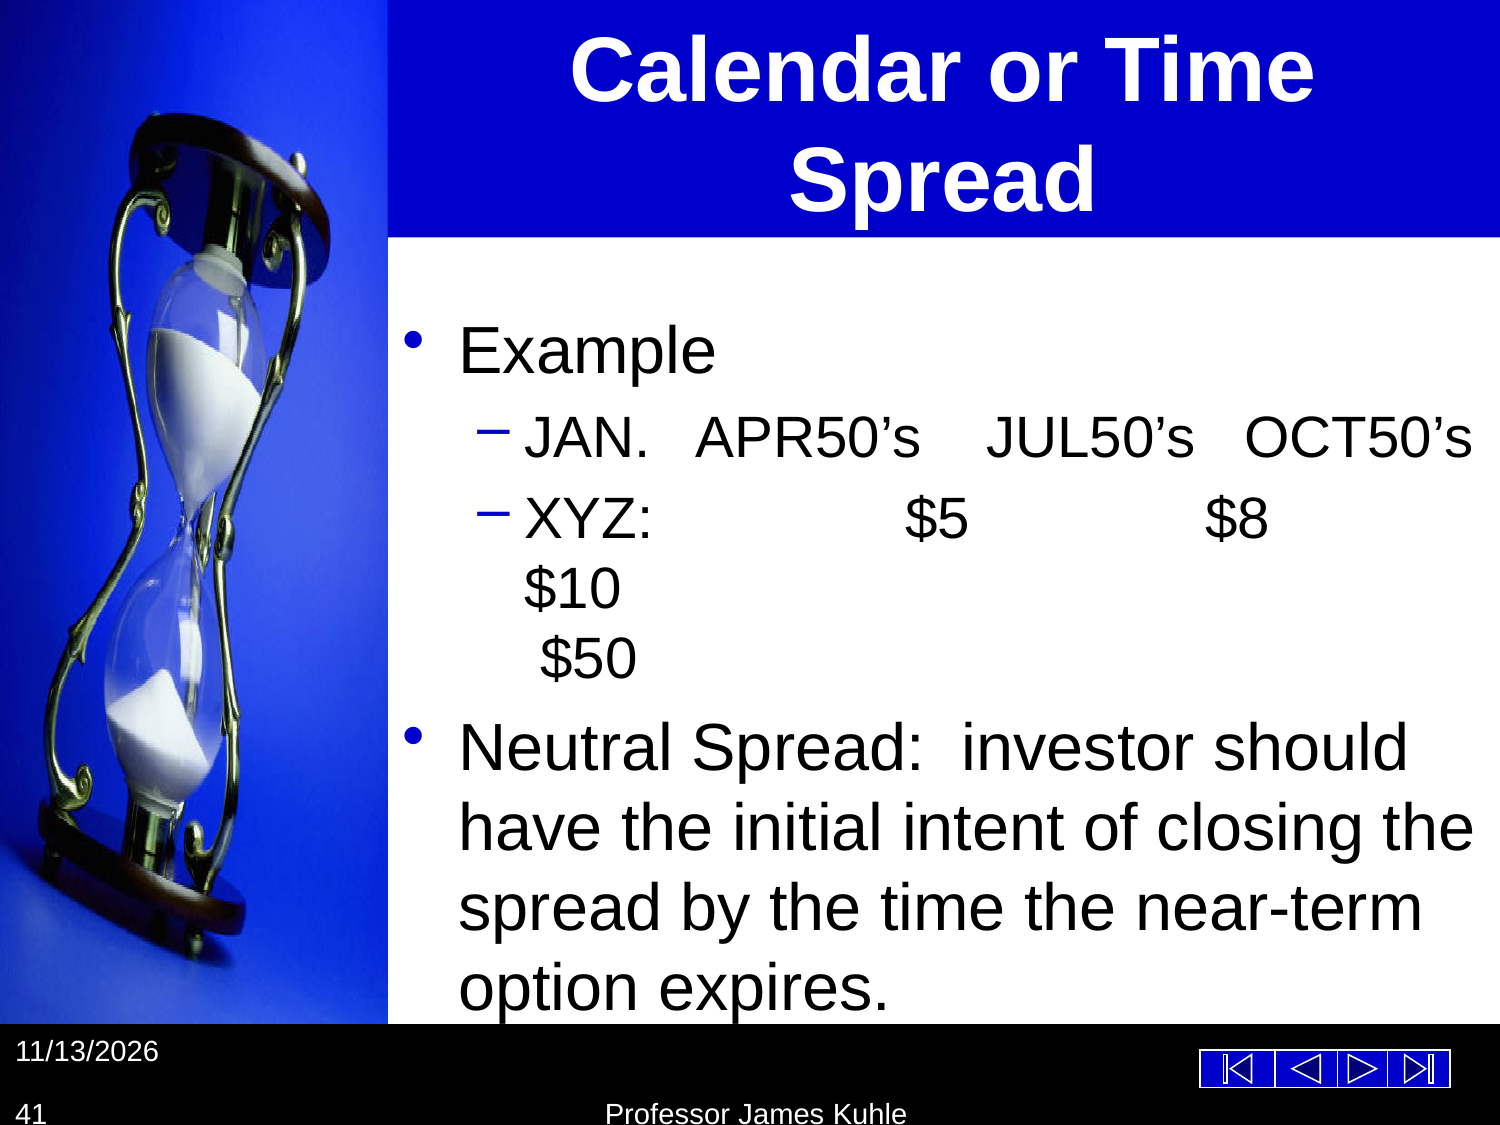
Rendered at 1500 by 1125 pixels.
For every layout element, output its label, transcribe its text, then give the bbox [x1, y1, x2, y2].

footer Professor James Kuhle [362, 1087, 1151, 1125]
list Example JAN. APR50’s JUL50’s OCT50’s XYZ: $5 $8 $10 $50 Neutral Spread: investor should have the initial intent of closing the spread by the time the near-term option expires. [387, 299, 1500, 976]
picture [0, 0, 388, 1024]
title Calendar or Time Spread [387, 0, 1500, 238]
slide_number 41 [0, 1087, 351, 1125]
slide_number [0, 1024, 351, 1076]
